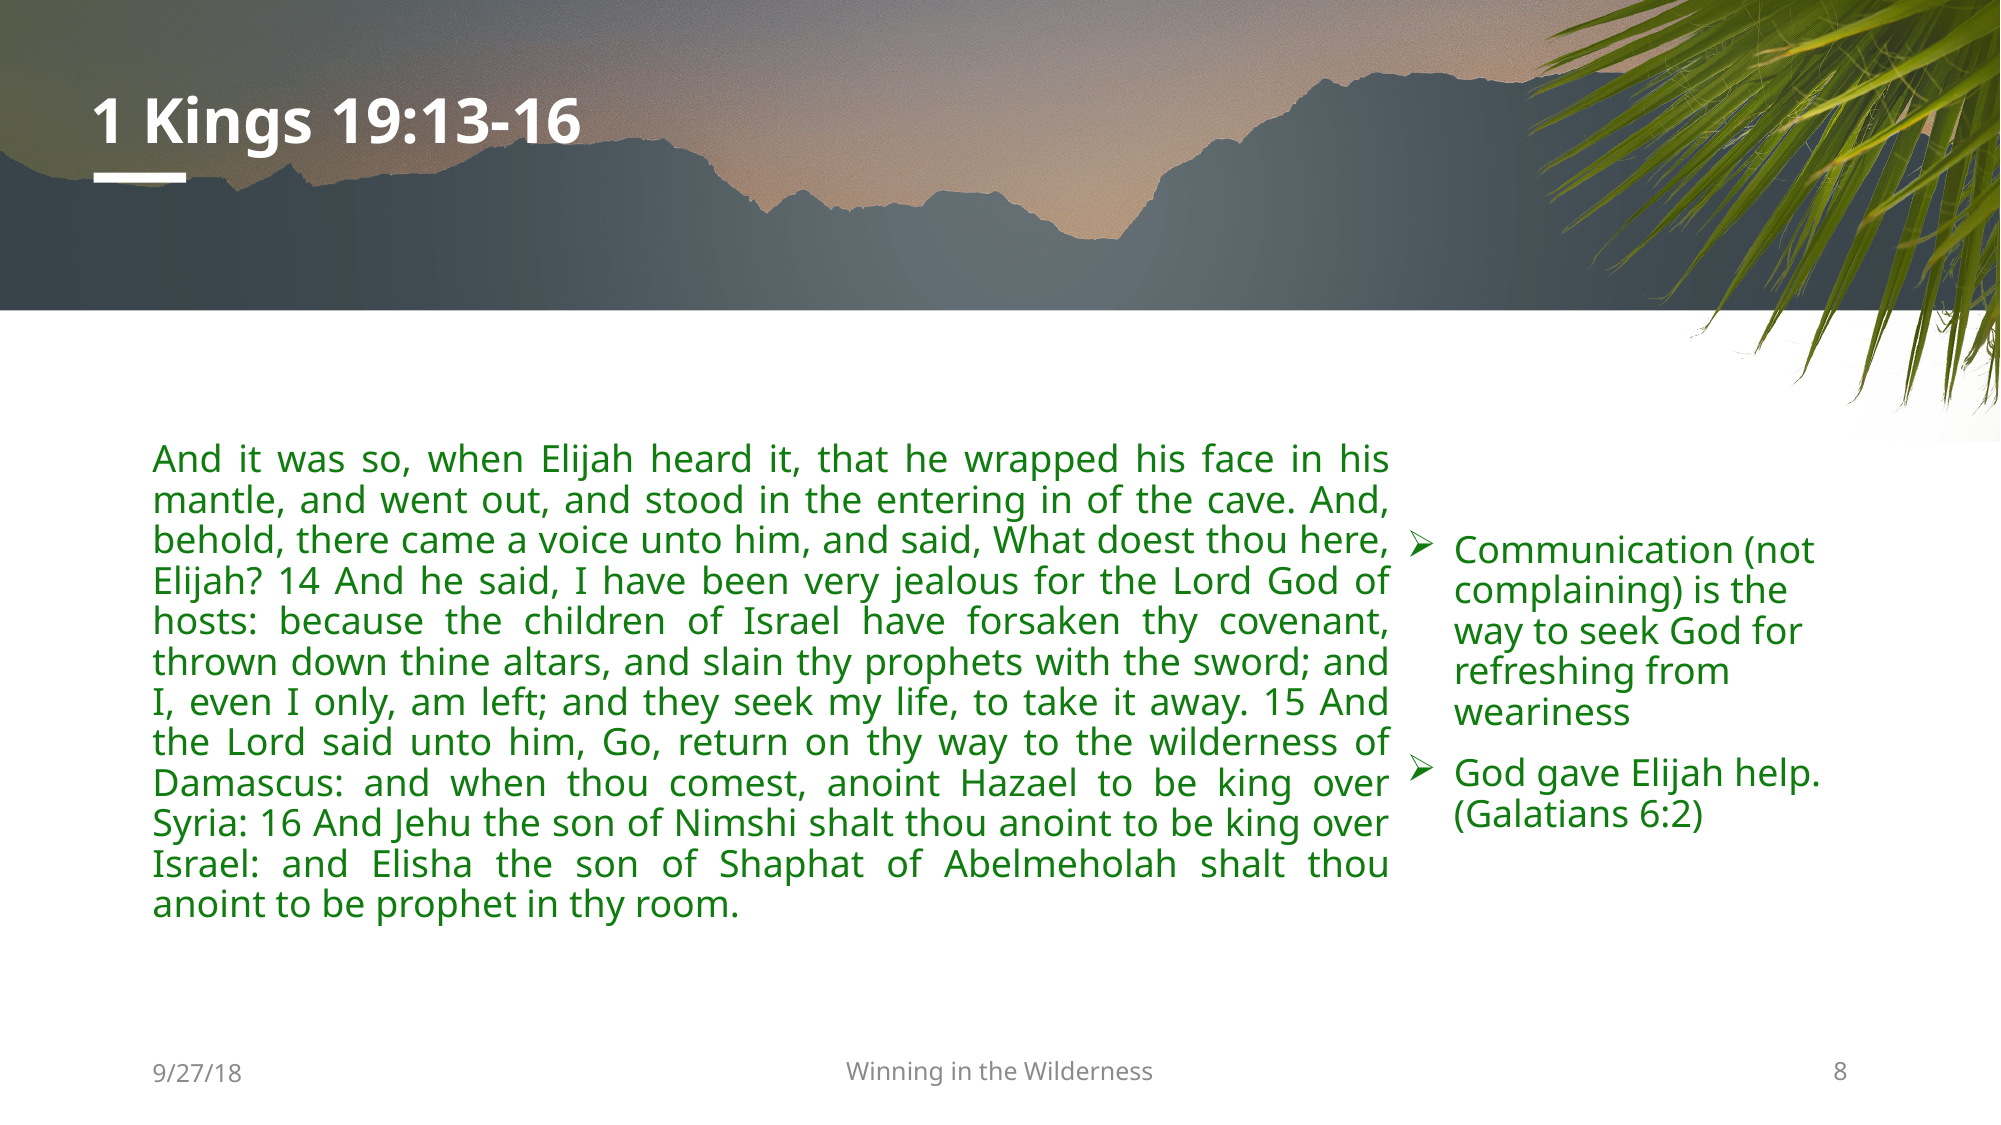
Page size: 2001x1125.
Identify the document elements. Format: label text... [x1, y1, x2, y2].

picture [0, 0, 2000, 460]
footer Winning in the Wilderness [662, 1042, 1338, 1103]
list Communication (not complaining) is the way to seek God for refreshing from weariness God gave Elijah help. (Galatians 6:2) [1391, 348, 1863, 1018]
title 1 Kings 19:13-16 [75, 59, 1839, 188]
slide_number 8 [1412, 1042, 1863, 1103]
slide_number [137, 1042, 588, 1103]
list And it was so, when Elijah heard it, that he wrapped his face in his mantle, and went out, and stood in the entering in of the cave. And, behold, there came a voice unto him, and said, What doest thou here, Elijah? 14 And he said, I have been very jealous for the Lord God of hosts: because the children of Israel have forsaken thy covenant, thrown down thine altars, and slain thy prophets with the sword; and I, even I only, am left; and they seek my life, to take it away. 15 And the Lord said unto him, Go, return on thy way to the wilderness of Damascus: and when thou comest, anoint Hazael to be king over Syria: 16 And Jehu the son of Nimshi shalt thou anoint to be king over Israel: and Elisha the son of Shaphat of Abelmeholah shalt thou anoint to be prophet in thy room. [137, 348, 1391, 1018]
